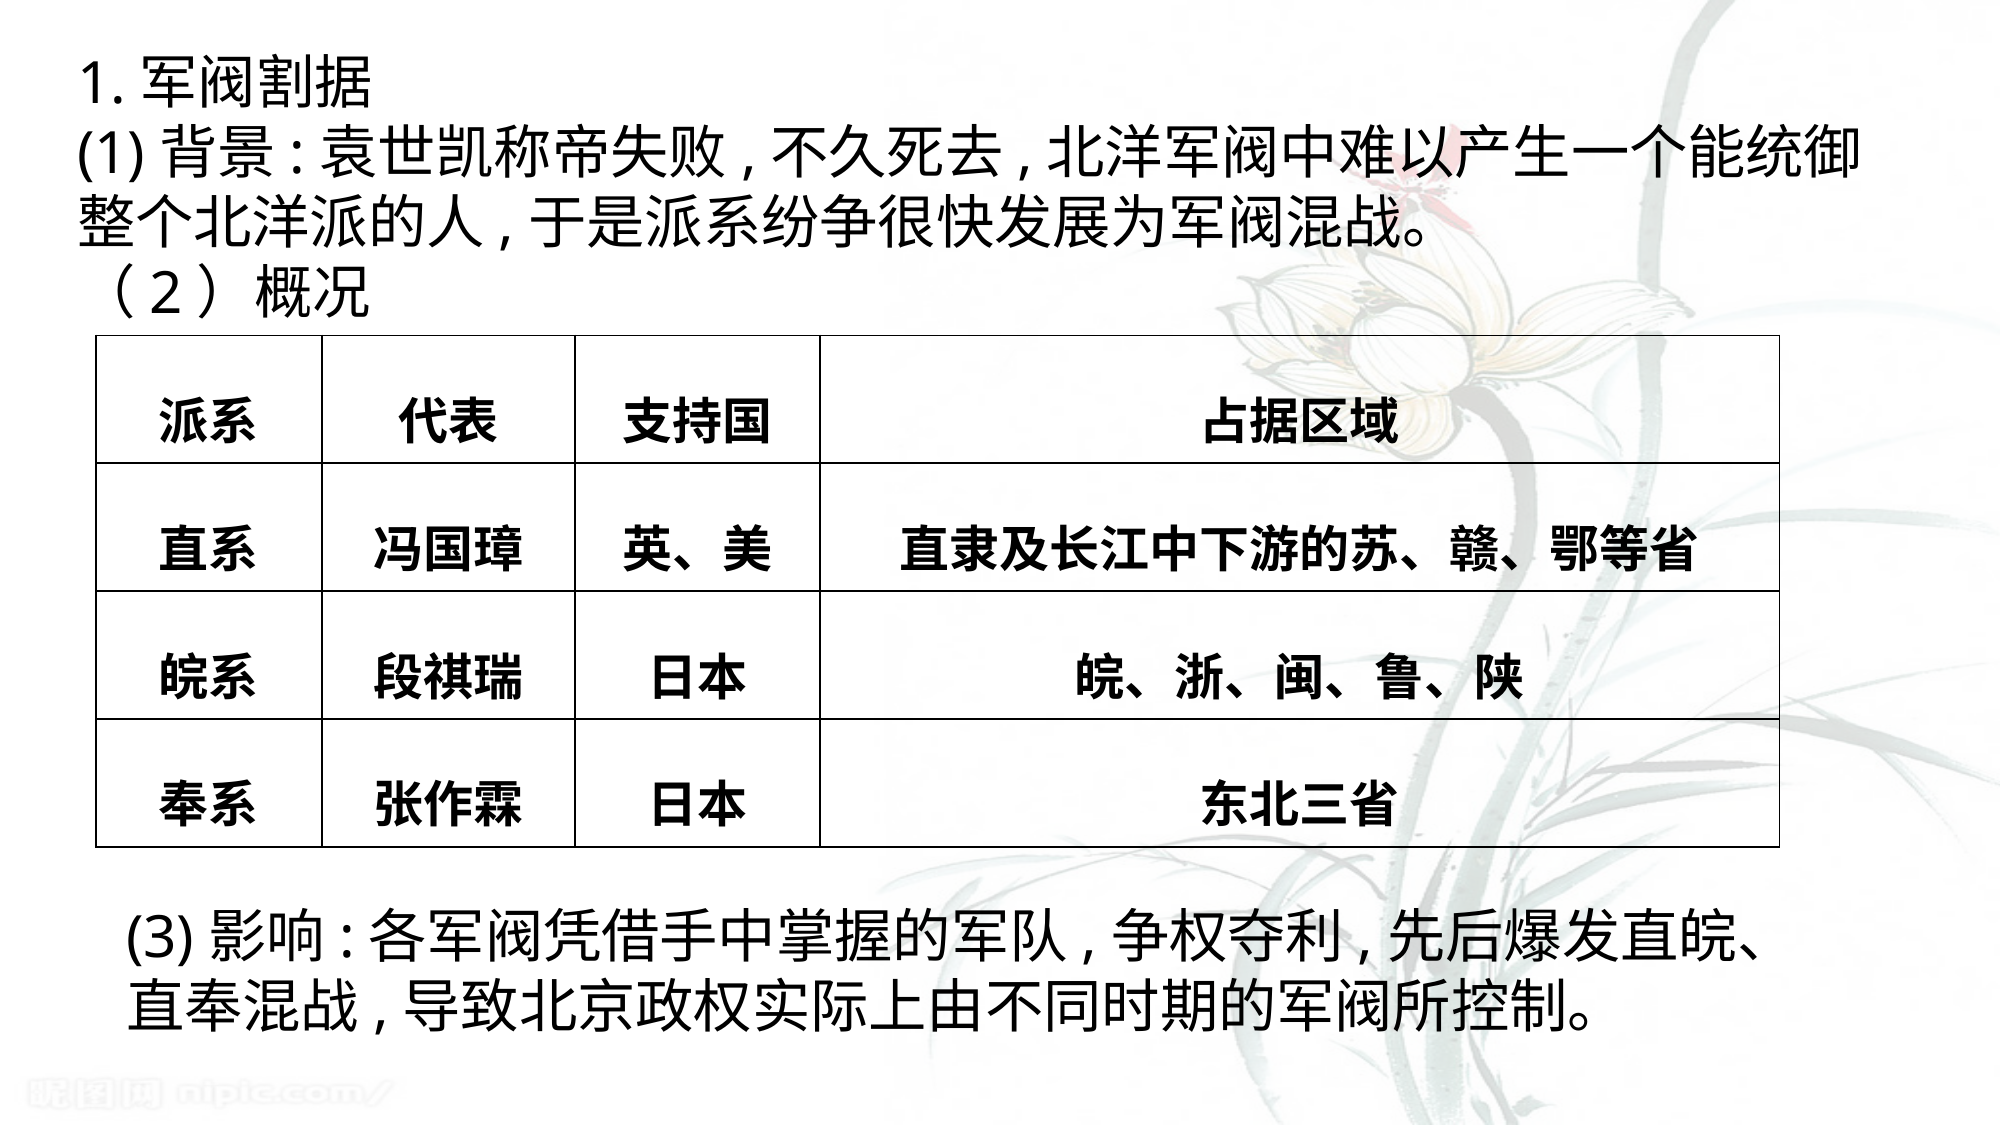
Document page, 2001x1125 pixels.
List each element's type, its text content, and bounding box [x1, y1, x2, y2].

table_cell 直隶及长江中下游的苏、赣、鄂等省 [821, 464, 1779, 590]
text_box (3)影响:各军阀凭借手中掌握的军队,争权夺利,先后爆发直皖、直奉混战,导致北京政权实际上由不同时期的军阀所控制。 [111, 892, 1847, 1047]
table_cell 直系 [97, 464, 321, 590]
table_header 派系 [97, 336, 321, 462]
table_cell 英、美 [576, 464, 819, 590]
table_cell 张作霖 [323, 720, 574, 846]
table_cell 皖、浙、闽、鲁、陕 [821, 592, 1779, 718]
table_cell 皖系 [97, 592, 321, 718]
table_cell 日本 [576, 720, 819, 846]
text_box 1.军阀割据 (1)背景:袁世凯称帝失败,不久死去,北洋军阀中难以产生一个能统御整个北洋派的人,于是派系纷争很快发展为军阀混战。 （2）概况 [62, 37, 1909, 333]
table_header 占据区域 [821, 336, 1779, 462]
table_header 支持国 [576, 336, 819, 462]
table_header 代表 [323, 336, 574, 462]
table_cell 段祺瑞 [323, 592, 574, 718]
table_cell 冯国璋 [323, 464, 574, 590]
table_cell 日本 [576, 592, 819, 718]
table_cell 东北三省 [821, 720, 1779, 846]
table_cell 奉系 [97, 720, 321, 846]
